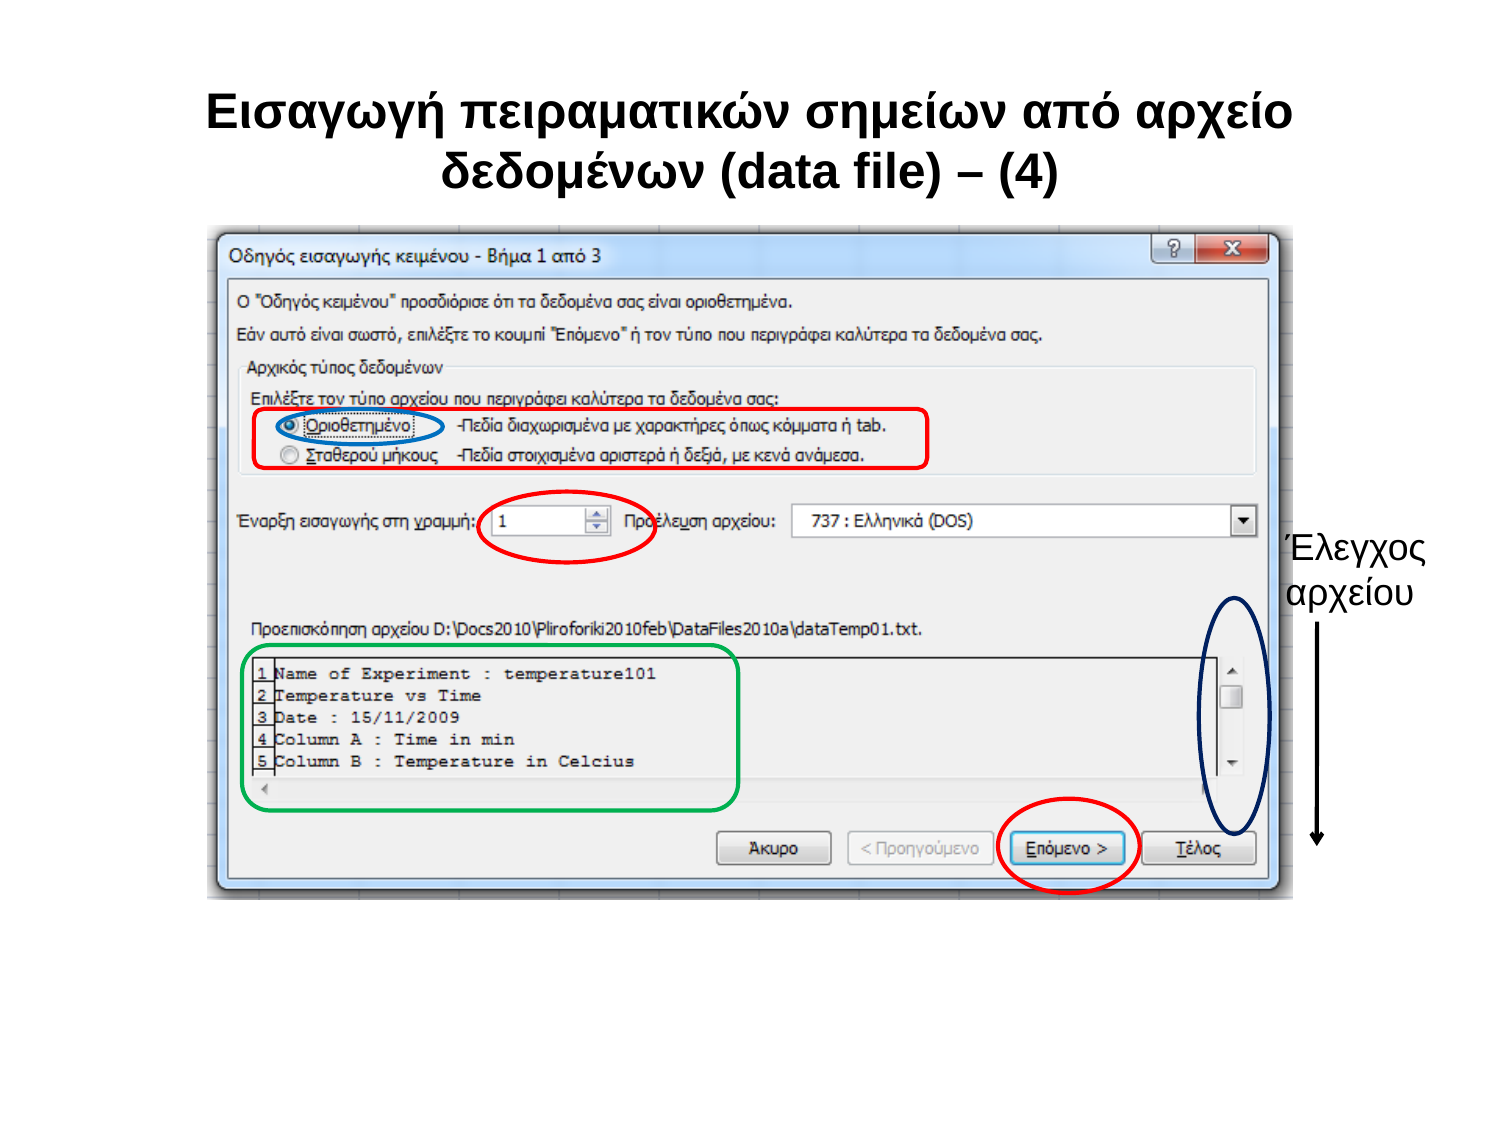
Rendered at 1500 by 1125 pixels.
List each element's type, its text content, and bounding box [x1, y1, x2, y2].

picture [206, 225, 1294, 900]
text_box Έλεγχος αρχείου [1299, 515, 1442, 620]
title Εισαγωγή πειραματικών σημείων από αρχείο δεδομένων (data file) – (4) [74, 44, 1426, 233]
